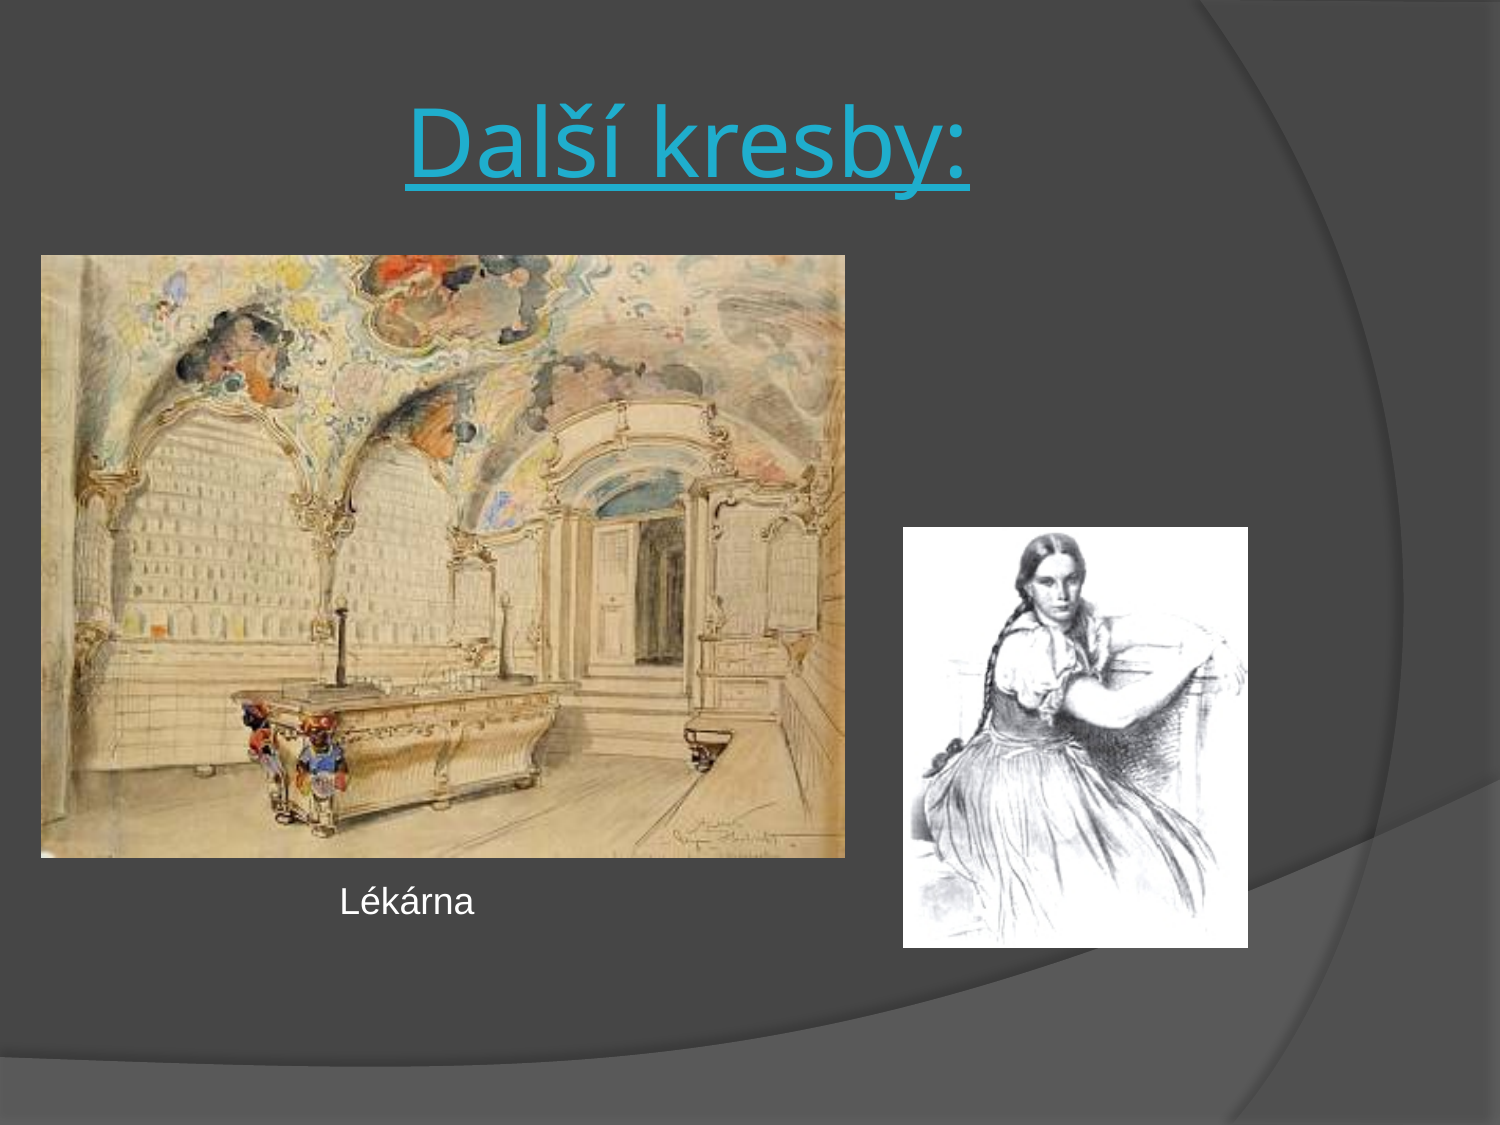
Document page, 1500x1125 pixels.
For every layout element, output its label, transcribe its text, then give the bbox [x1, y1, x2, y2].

title Další kresby: [75, 45, 1300, 233]
picture [40, 255, 845, 858]
picture [903, 526, 1248, 948]
text_box Lékárna [324, 869, 526, 930]
